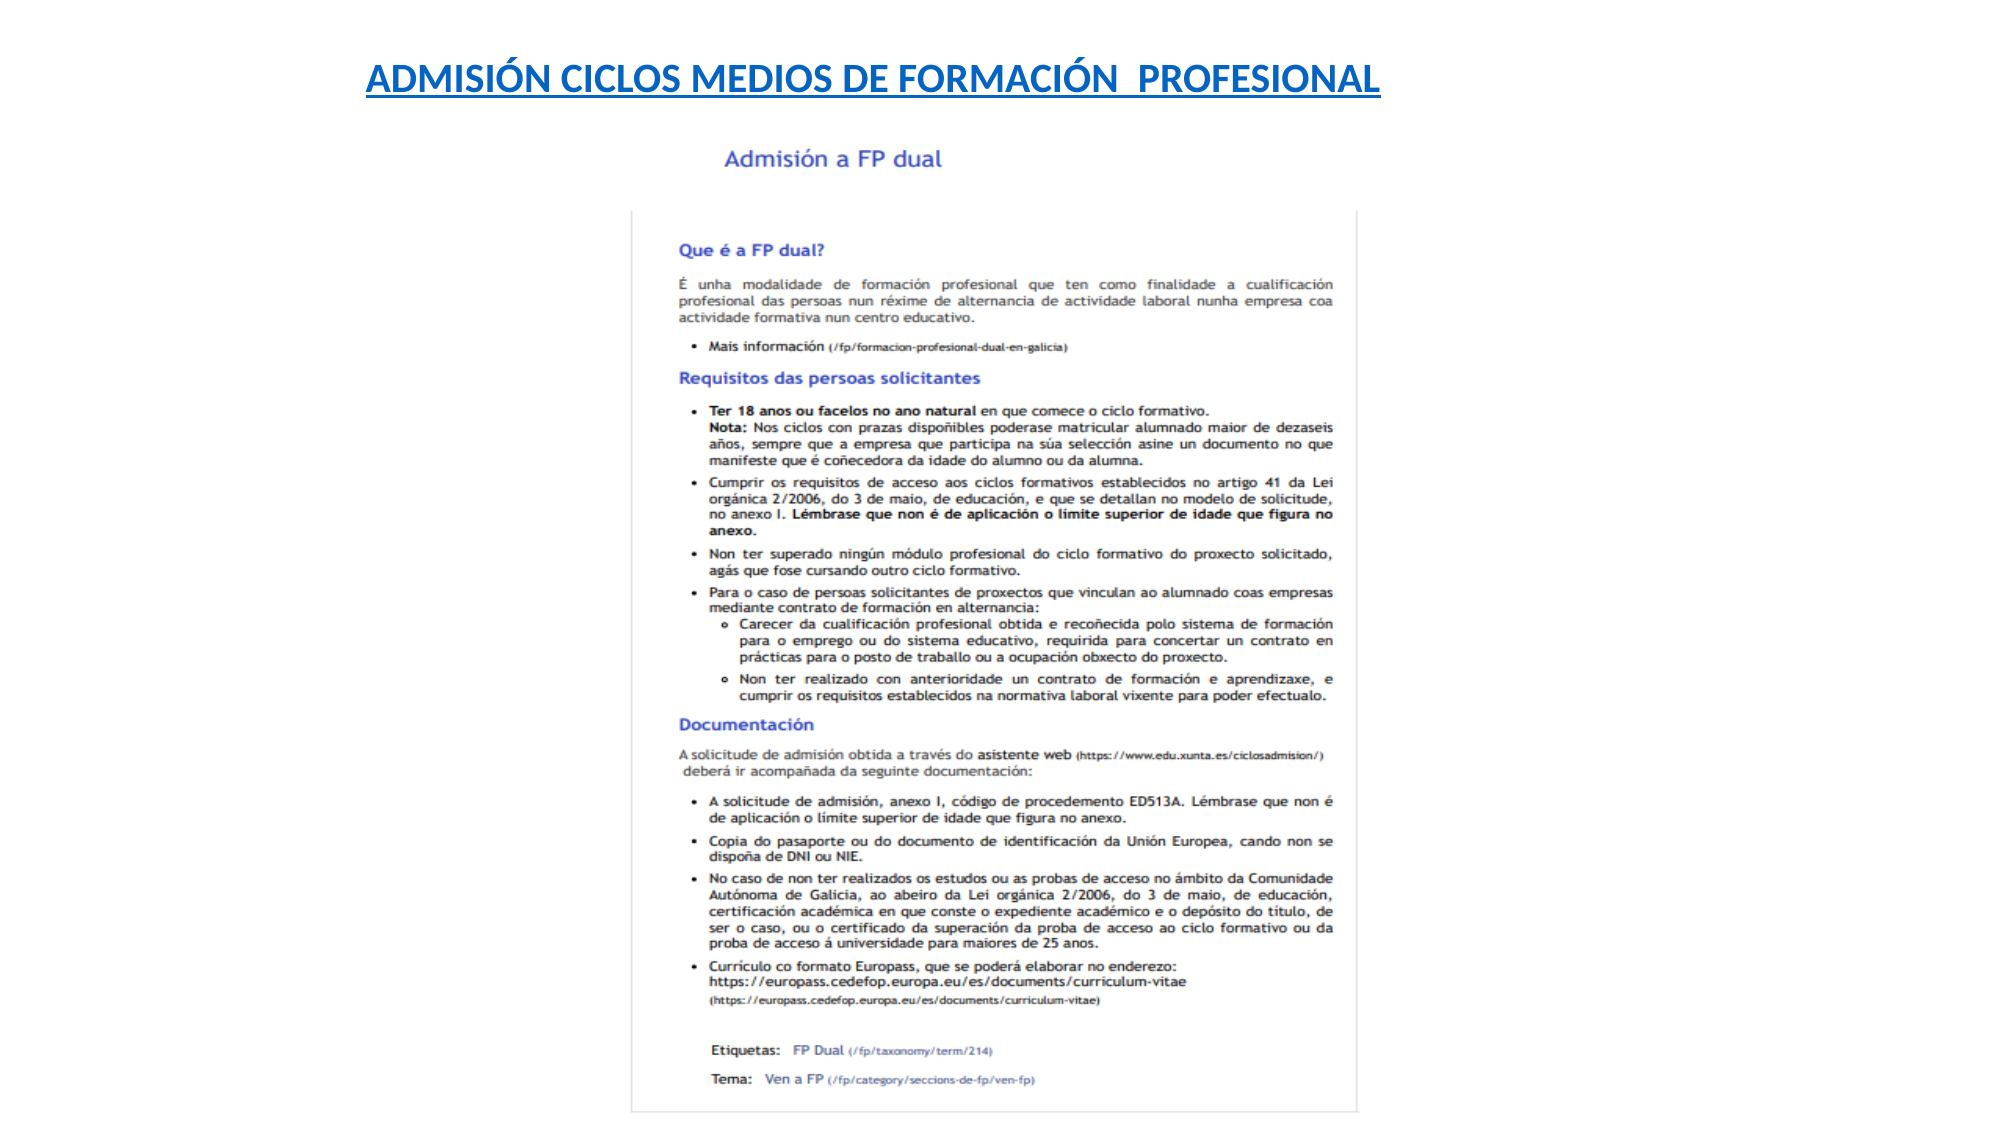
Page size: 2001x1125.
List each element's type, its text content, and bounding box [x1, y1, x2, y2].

text_box ADMISIÓN CICLOS MEDIOS DE FORMACIÓN PROFESIONAL [350, 43, 1466, 109]
picture [628, 138, 1372, 1122]
